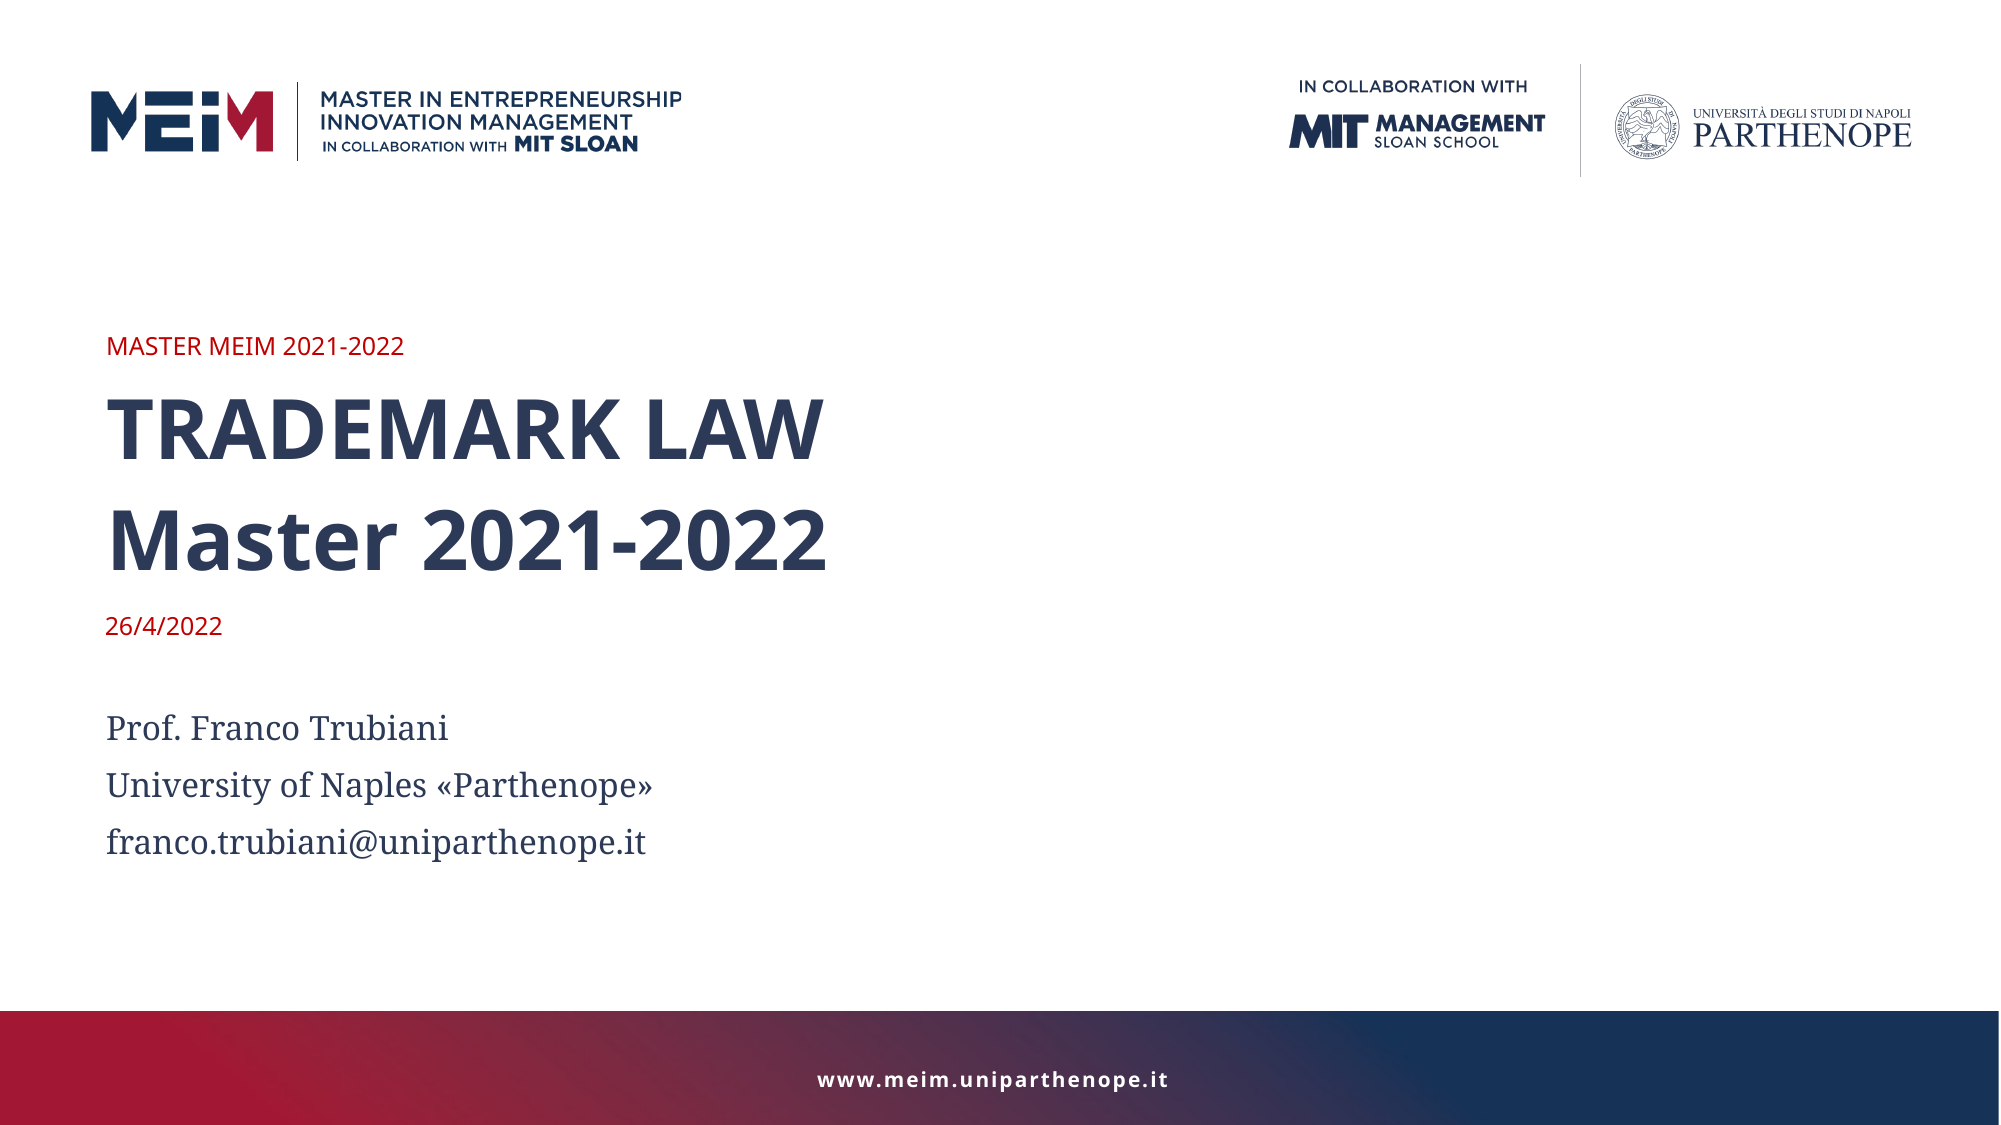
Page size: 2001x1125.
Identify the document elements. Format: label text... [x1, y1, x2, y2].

list TRADEMARK LAW Master 2021-2022 [91, 380, 1809, 598]
list 26/4/2022 [90, 606, 896, 674]
list Prof. Franco Trubiani University of Naples «Parthenope» franco.trubiani@uniparthenope.it [91, 704, 1591, 968]
picture [0, 1011, 1999, 1125]
list MASTER MEIM 2021-2022 [91, 326, 897, 394]
